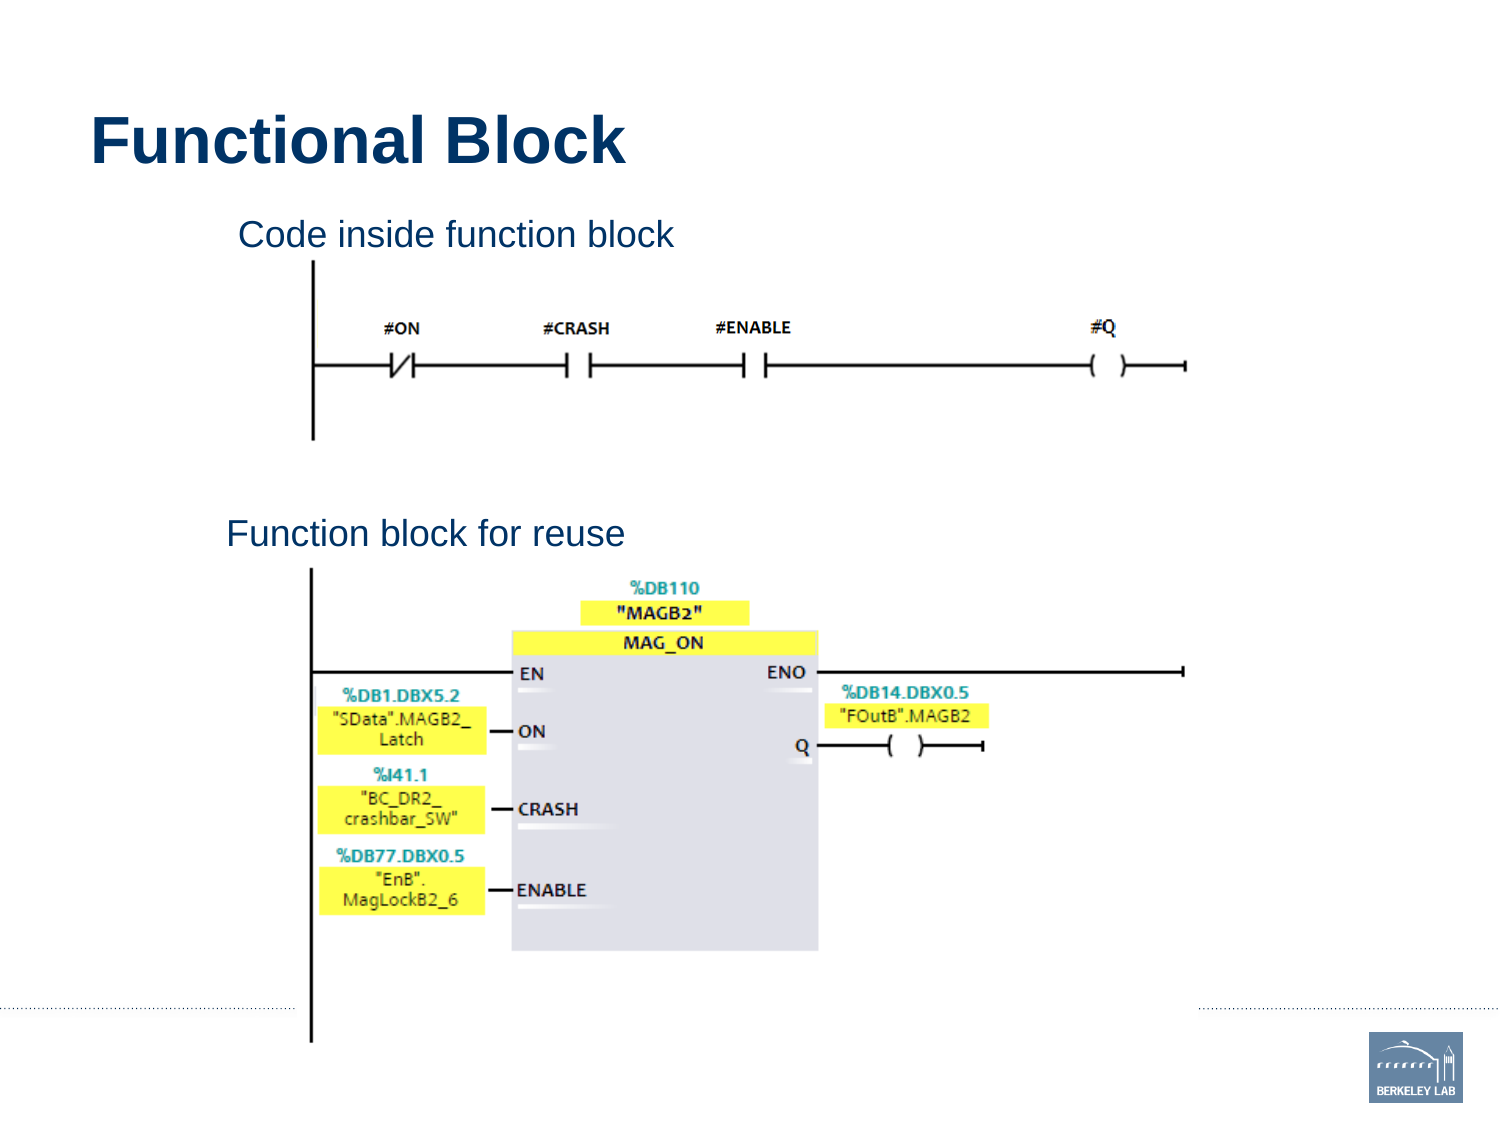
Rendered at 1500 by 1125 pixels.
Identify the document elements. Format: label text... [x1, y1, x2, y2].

text_box Function block for reuse [211, 501, 641, 562]
title Functional Block [75, 42, 1425, 231]
picture [1369, 1032, 1463, 1103]
picture [296, 254, 1204, 450]
text_box Code inside function block [223, 202, 689, 262]
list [296, 562, 1199, 1063]
